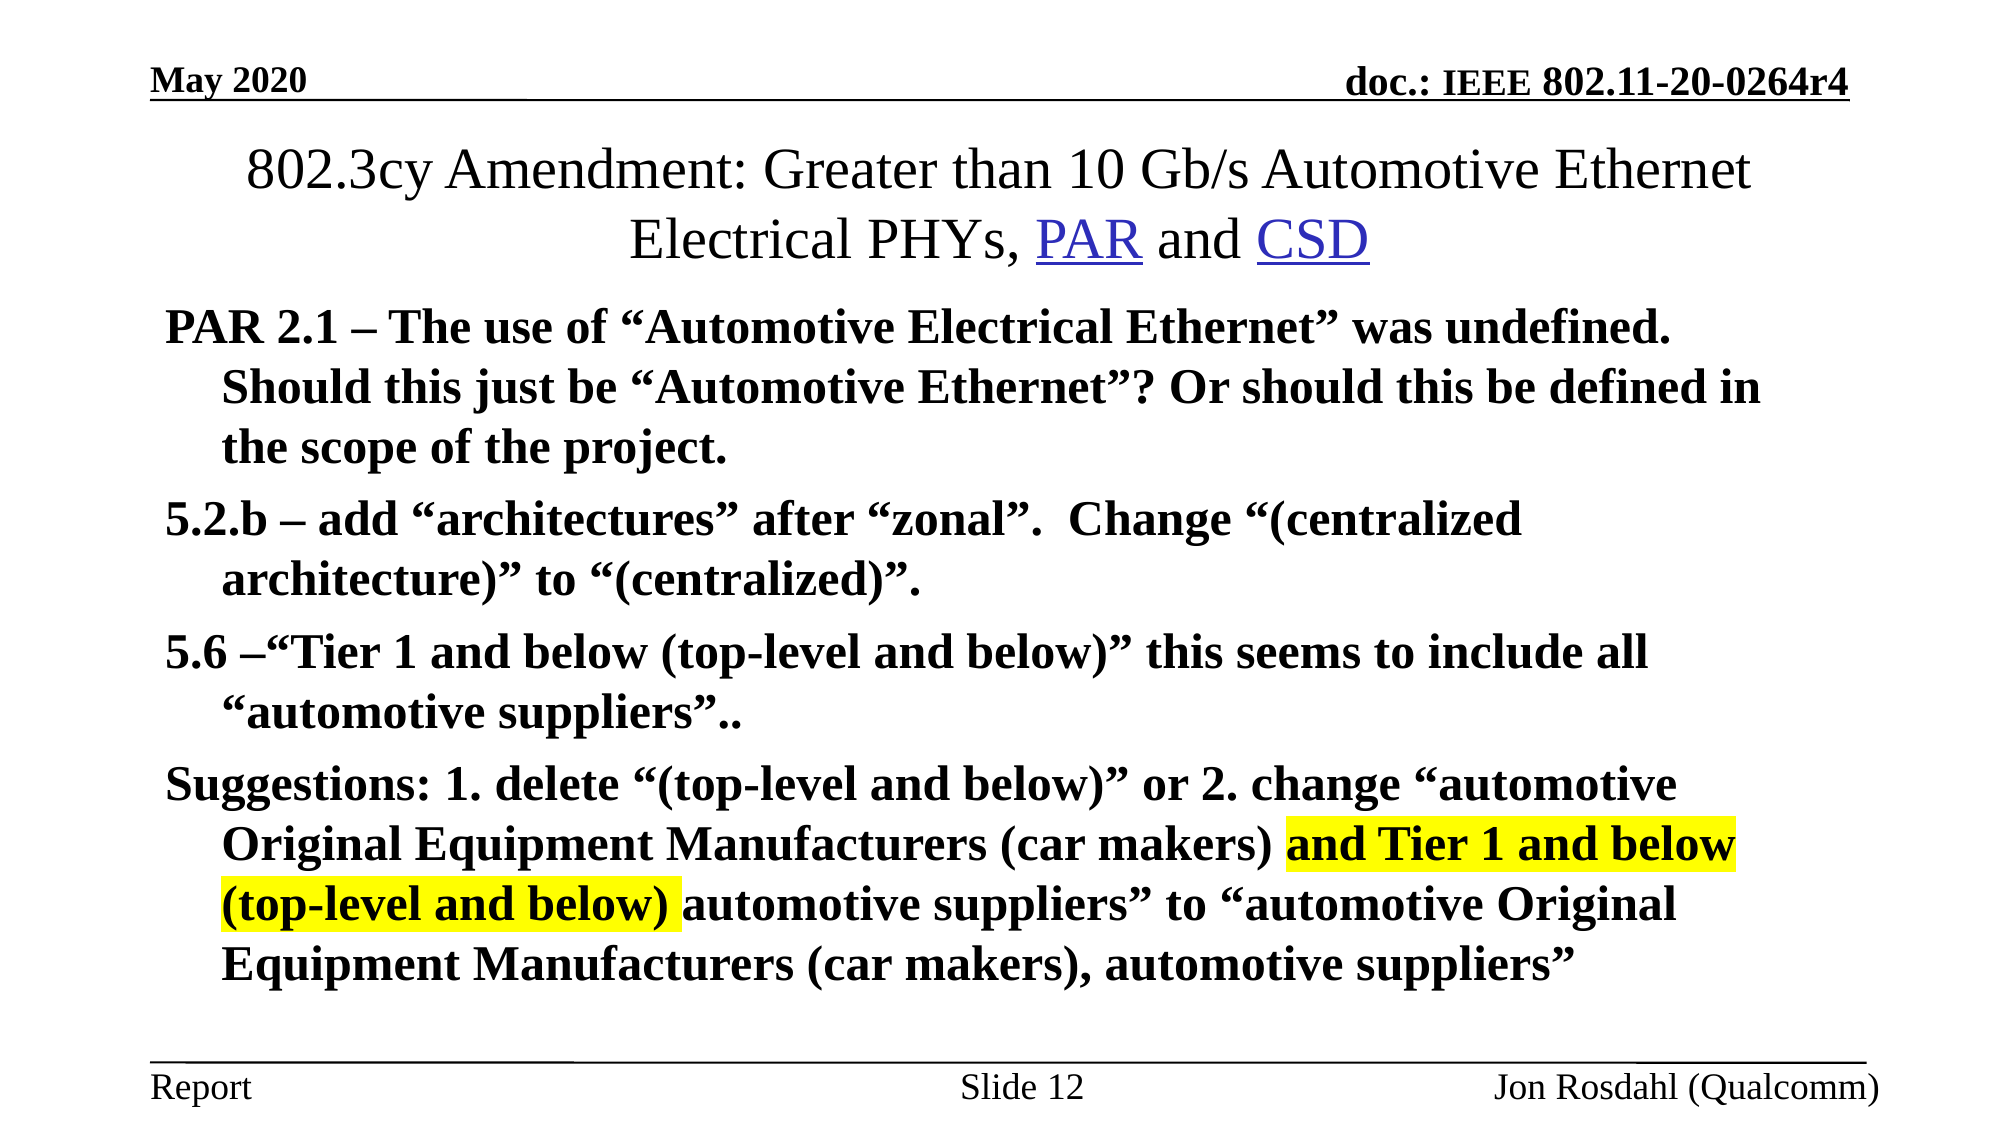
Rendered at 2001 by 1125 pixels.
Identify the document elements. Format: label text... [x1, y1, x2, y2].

footer Jon Rosdahl (Qualcomm) [1436, 1061, 1881, 1108]
slide_number Slide 12 [950, 1061, 1095, 1125]
list PAR 2.1 – The use of “Automotive Electrical Ethernet” was undefined. Should this just be “Automotive Ethernet”? Or should this be defined in the scope of the project. 5.2.b – add “architectures” after “zonal”. Change “(centralized architecture)” to “(centralized)”. 5.6 –“Tier 1 and below (top-level and below)” this seems to include all “automotive suppliers”.. Suggestions: 1. delete “(top-level and below)” or 2. change “automotive Original Equipment Manufacturers (car makers) and Tier 1 and below (top-level and below) automotive suppliers” to “automotive Original Equipment Manufacturers (car makers), automotive suppliers” [149, 285, 1850, 1063]
title 802.3cy Amendment: Greater than 10 Gb/s Automotive Ethernet Electrical PHYs, PAR and CSD [149, 112, 1850, 285]
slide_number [149, 49, 431, 100]
